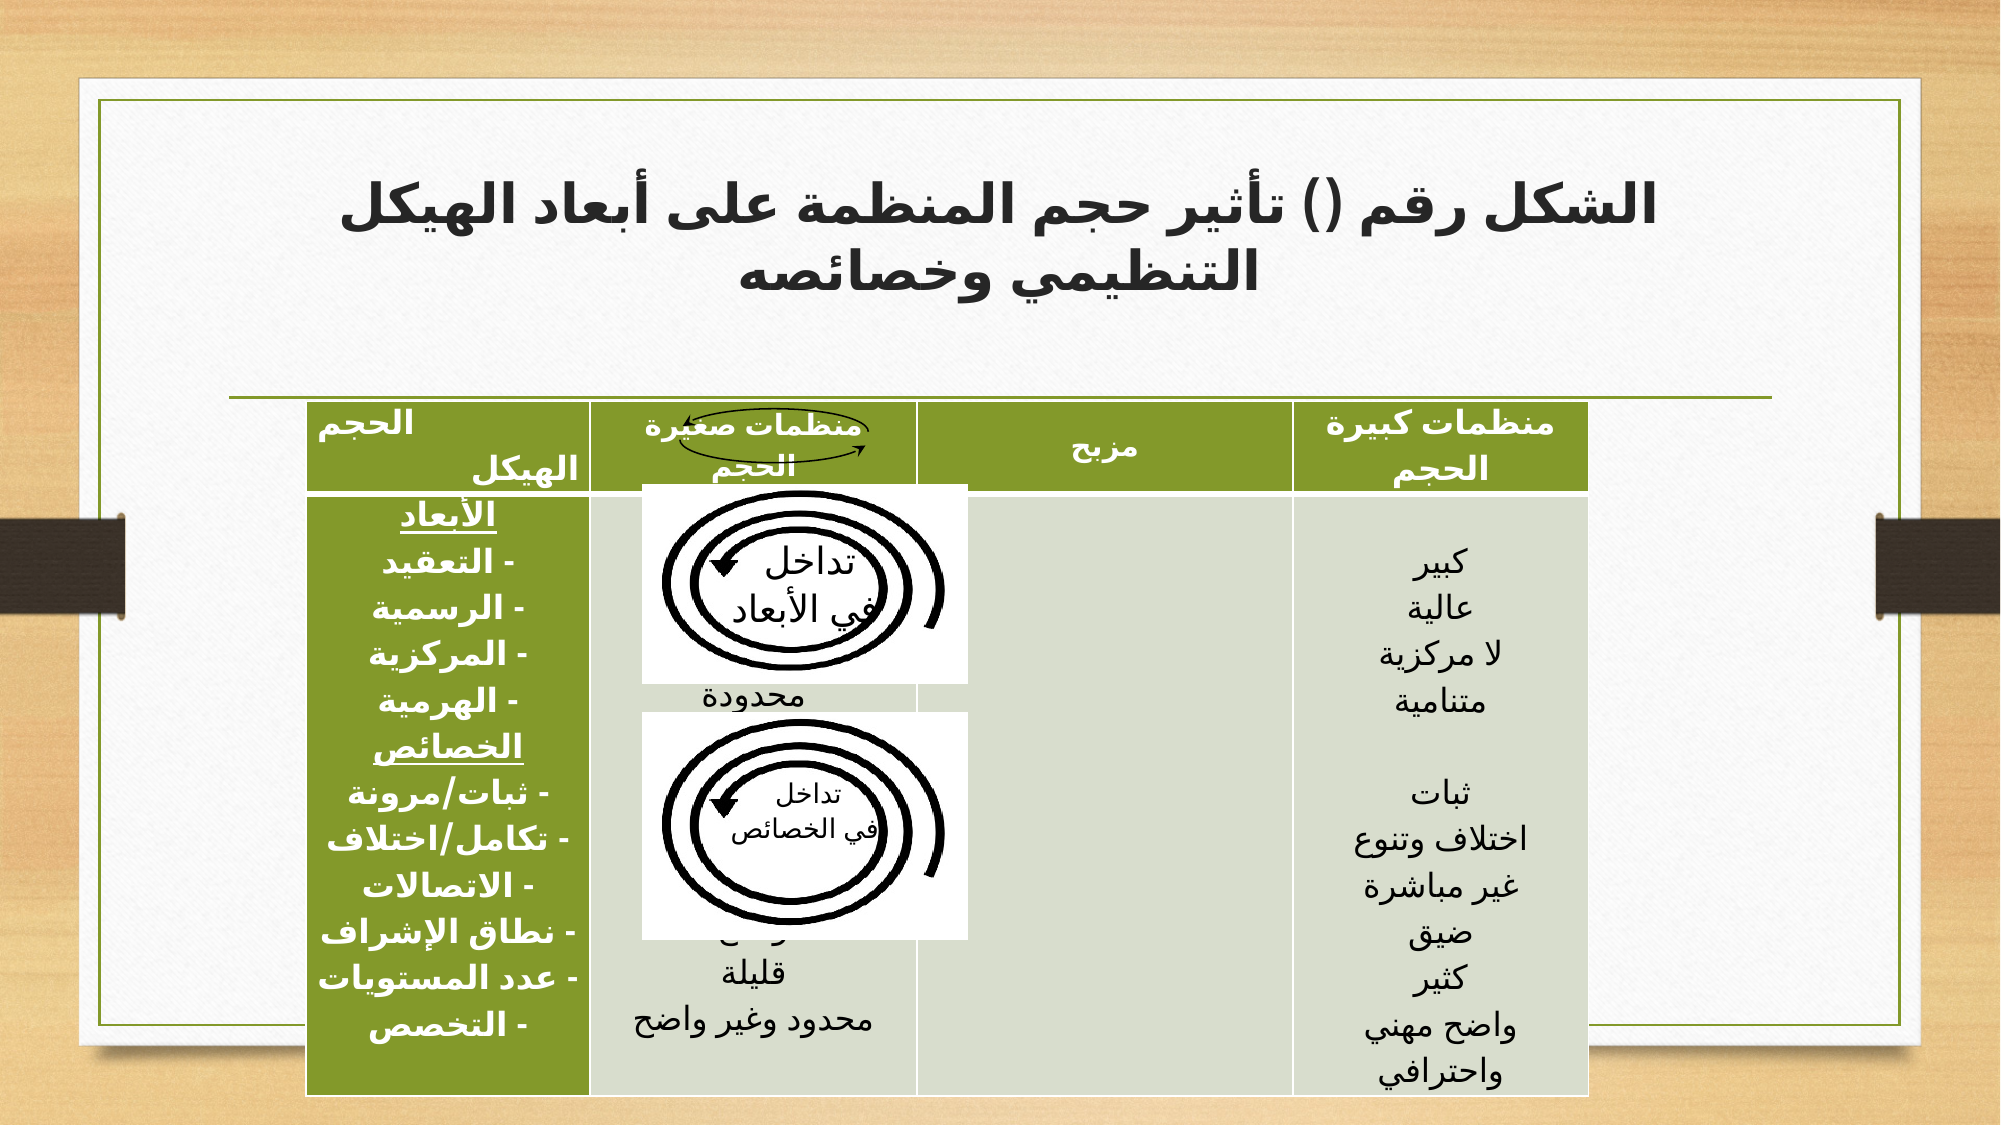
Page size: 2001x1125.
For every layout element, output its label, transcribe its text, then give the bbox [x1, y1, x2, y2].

table_header منظمات كبيرة الحجم [1294, 402, 1588, 491]
table_header مزبح [918, 402, 1292, 491]
table_cell قليل منخفضة عالية محدودة مرونة تكامل مباشرة واسع قليلة محدود وغير واضح [591, 497, 916, 1095]
title الشكل رقم () تأثير حجم المنظمة على أبعاد الهيكل التنظيمي وخصائصه [212, 161, 1788, 375]
table_cell كبير عالية لا مركزية متنامية ثبات اختلاف وتنوع غير مباشرة ضيق كثير واضح مهني واحترافي [1294, 497, 1588, 1095]
table_header الحجم الهيكل [307, 402, 589, 491]
picture [0, 0, 2001, 1125]
table_cell [918, 497, 1292, 1095]
table_header منظمات صغيرة الحجم [591, 402, 916, 491]
table_cell الأبعاد - التعقيد - الرسمية - المركزية - الهرمية الخصائص - ثبات/مرونة - تكامل/اختلاف - الاتصالات - نطاق الإشراف - عدد المستويات - التخصص [307, 497, 589, 1095]
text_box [679, 408, 869, 464]
